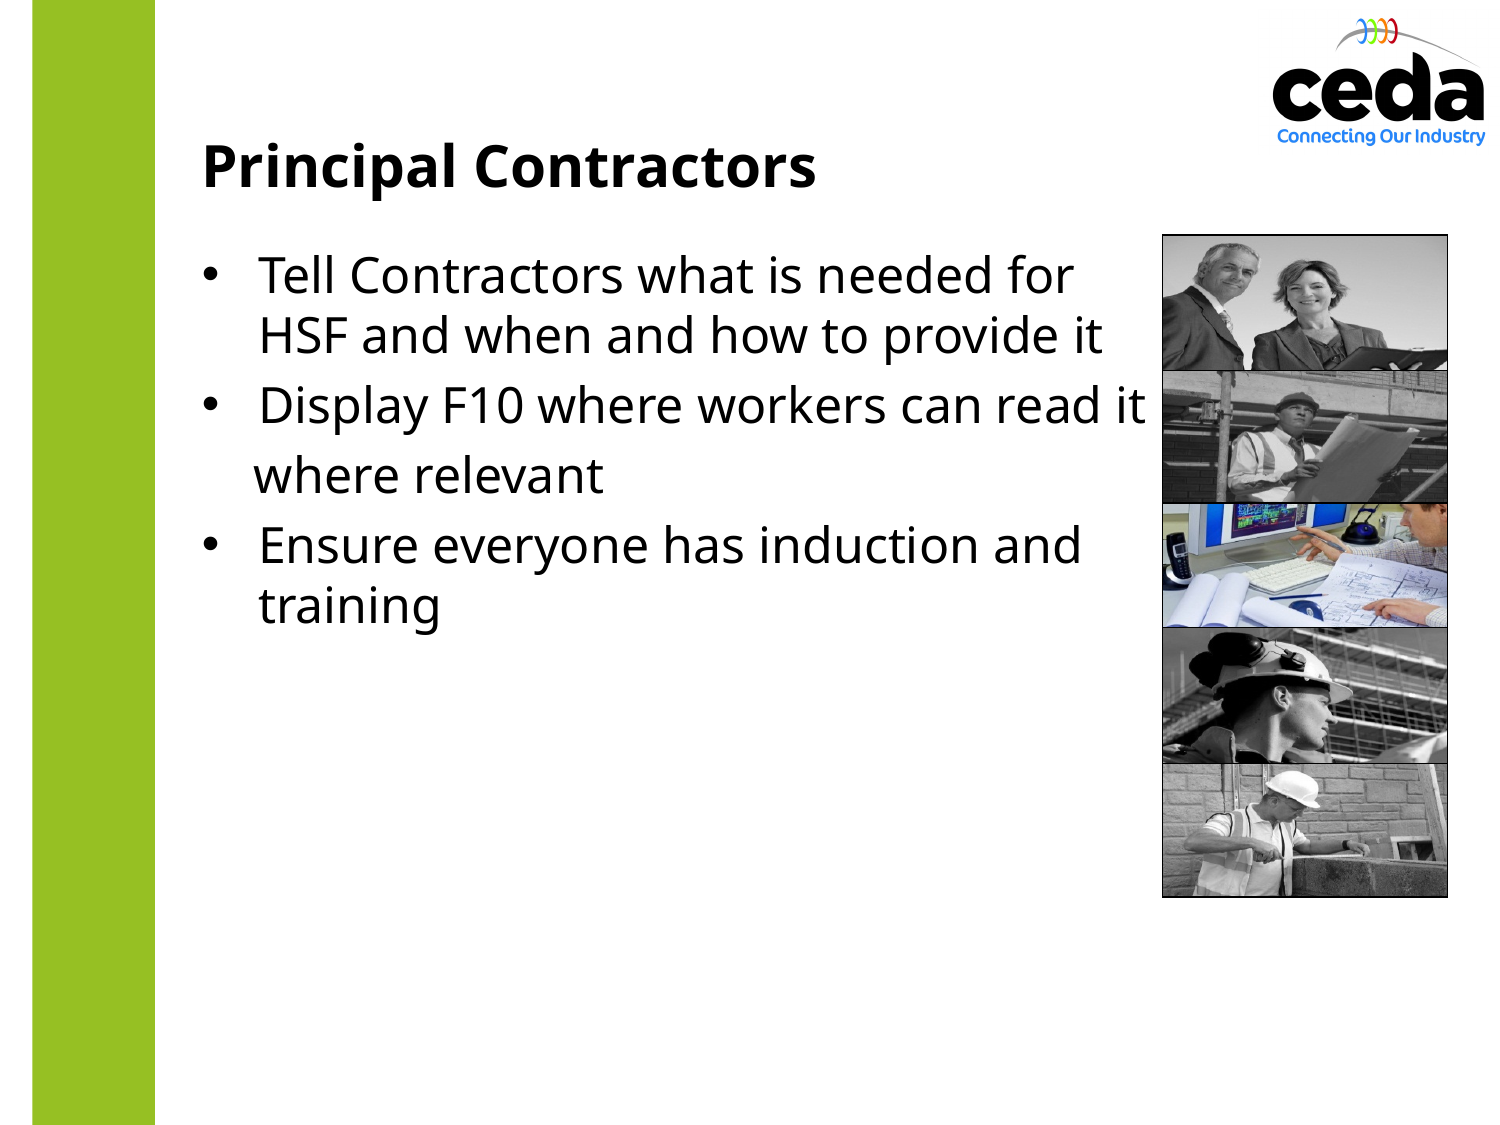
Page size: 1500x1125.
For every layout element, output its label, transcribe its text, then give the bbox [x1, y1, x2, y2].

text_box Principal Contractors [186, 121, 1251, 207]
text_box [1163, 235, 1447, 897]
title [75, 45, 1425, 233]
picture [1258, 9, 1500, 155]
list Tell Contractors what is needed for HSF and when and how to provide it Display F10 where workers can read it where relevant Ensure everyone has induction and training [186, 235, 1164, 937]
